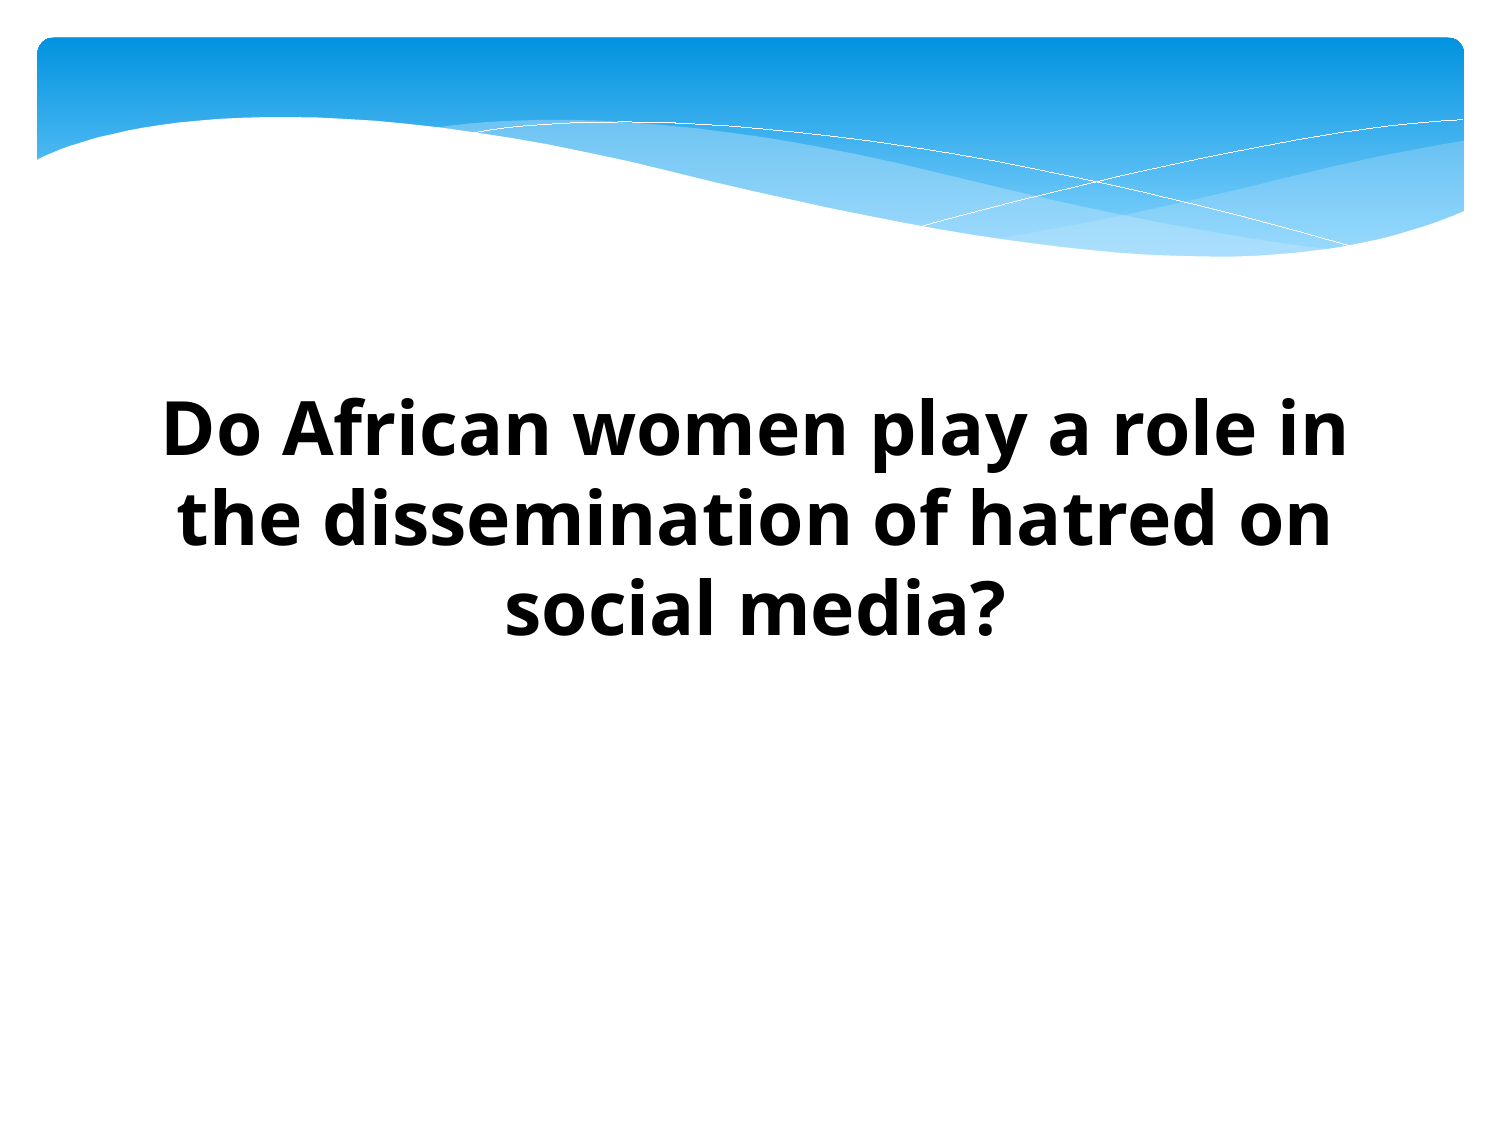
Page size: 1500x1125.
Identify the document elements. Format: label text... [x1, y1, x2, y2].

text_box Do African women play a role in the dissemination of hatred on social media? [123, 373, 1388, 659]
